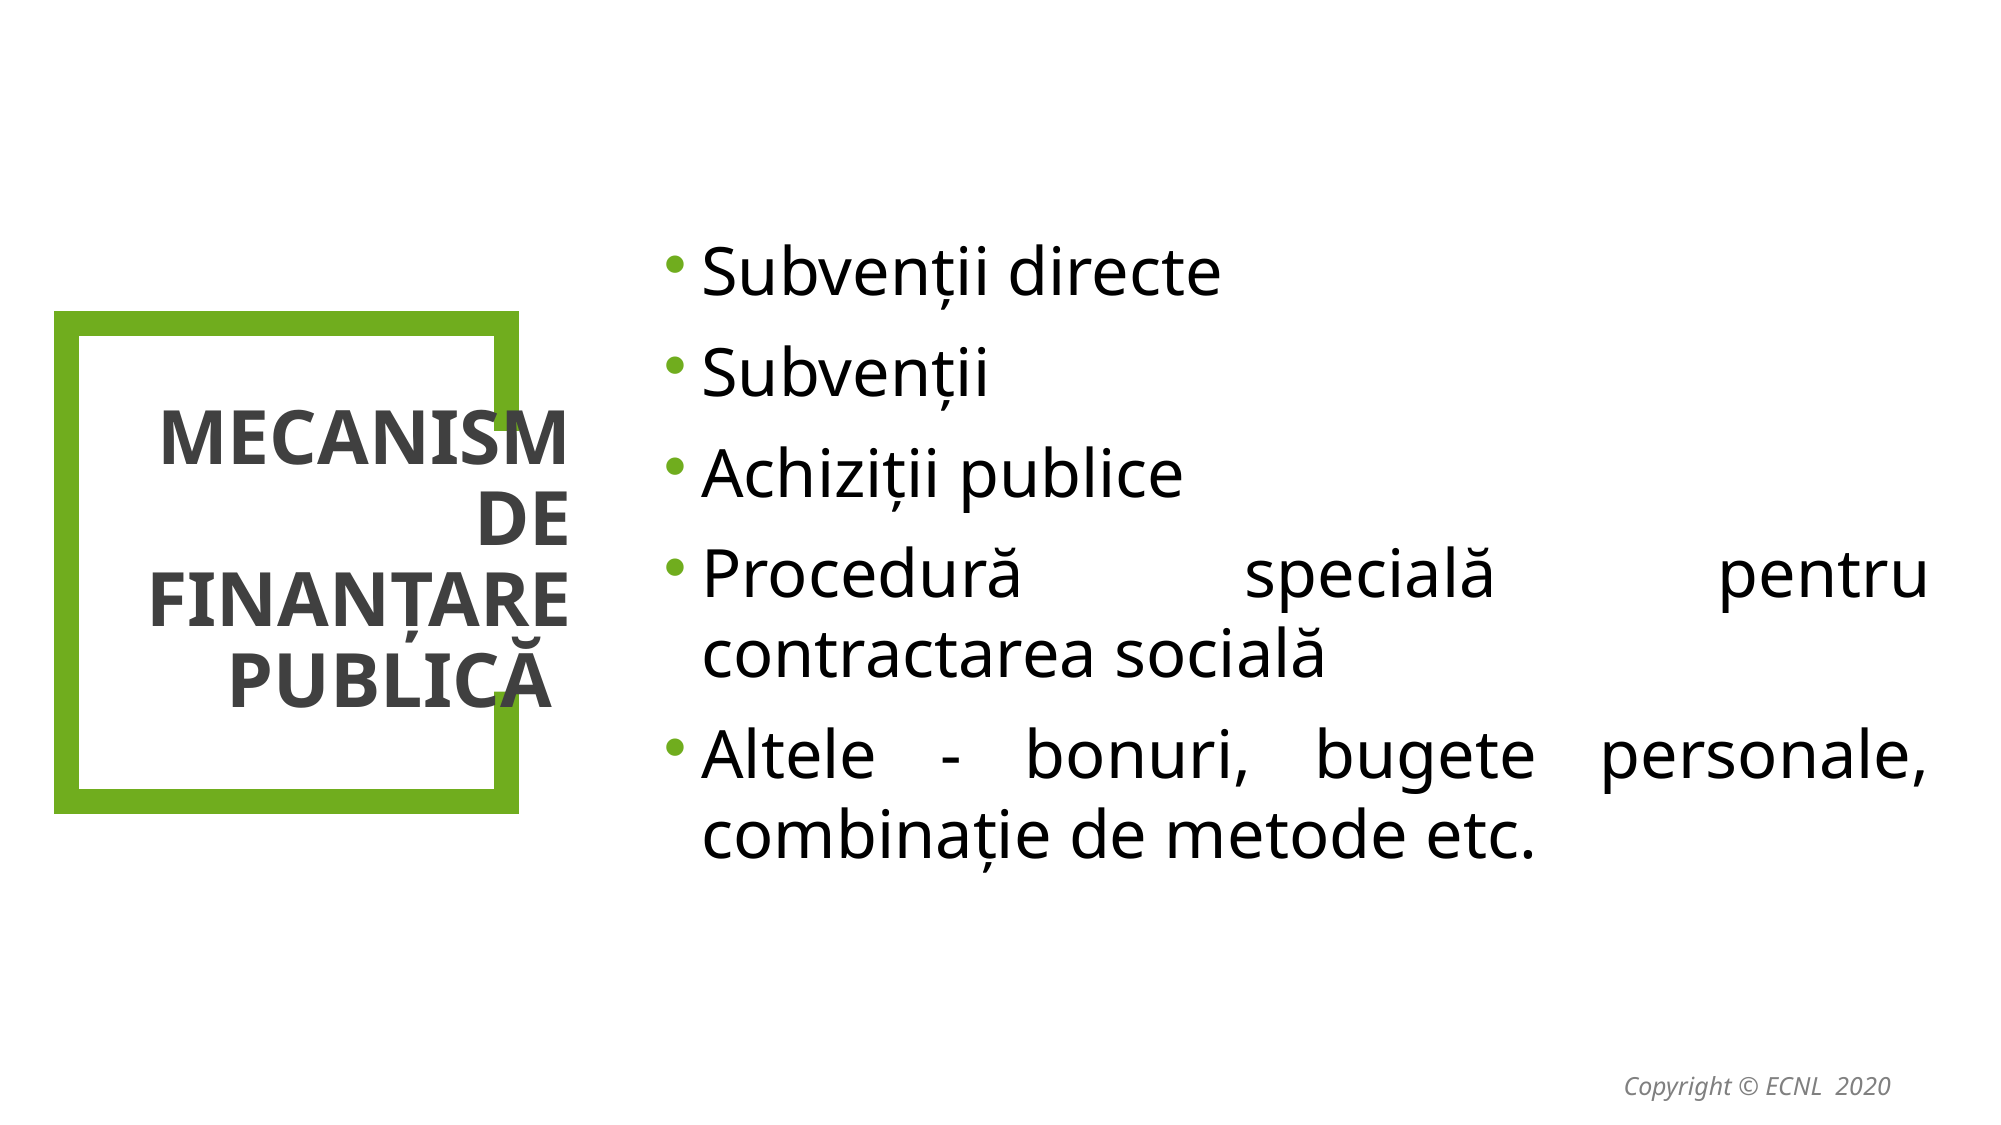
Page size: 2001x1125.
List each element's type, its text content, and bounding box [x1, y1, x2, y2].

list Subvenții directe Subvenții Achiziții publice Procedură specială pentru contractarea socială Altele - bonuri, bugete personale, combinație de metode etc. [648, 46, 1947, 1054]
title Mecanism de finanțare publică [111, 431, 587, 692]
